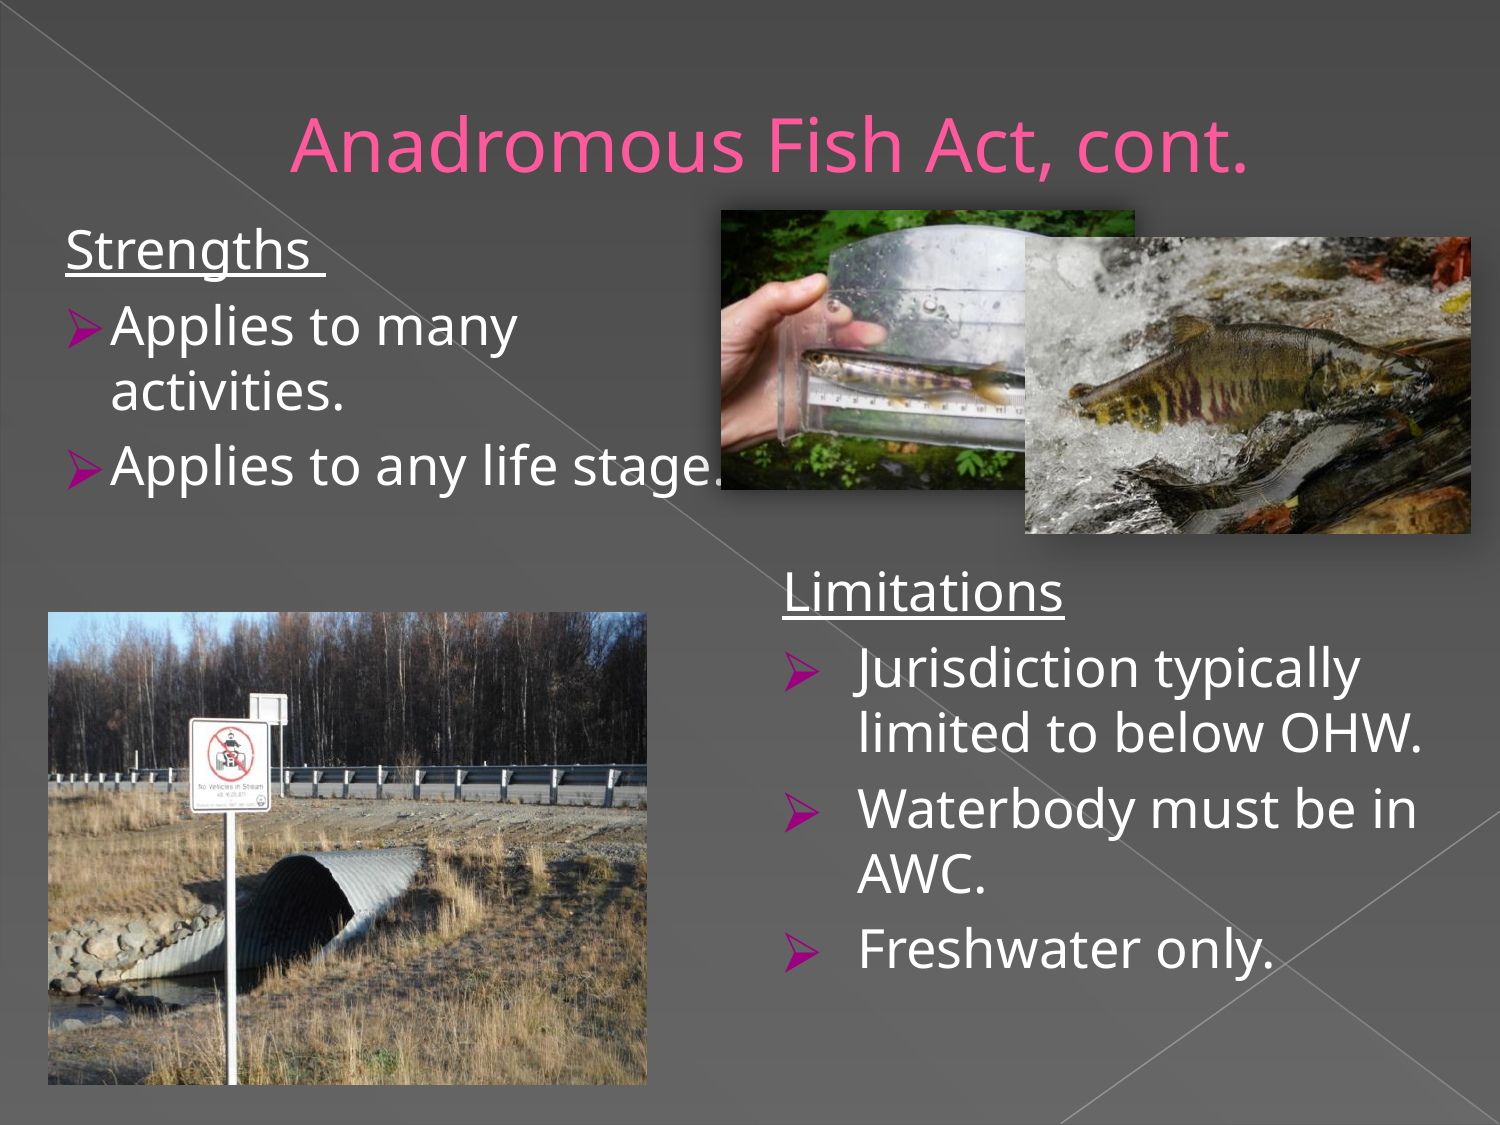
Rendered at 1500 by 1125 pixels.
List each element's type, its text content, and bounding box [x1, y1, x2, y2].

text_box Limitations Jurisdiction typically limited to below OHW. Waterbody must be in AWC. Freshwater only. [767, 549, 1493, 1125]
text_box Anadromous Fish Act, cont. [187, 75, 1275, 188]
picture [721, 210, 1471, 535]
text_box Strengths Applies to many activities. Applies to any life stage. [50, 207, 750, 950]
picture [48, 612, 648, 1085]
